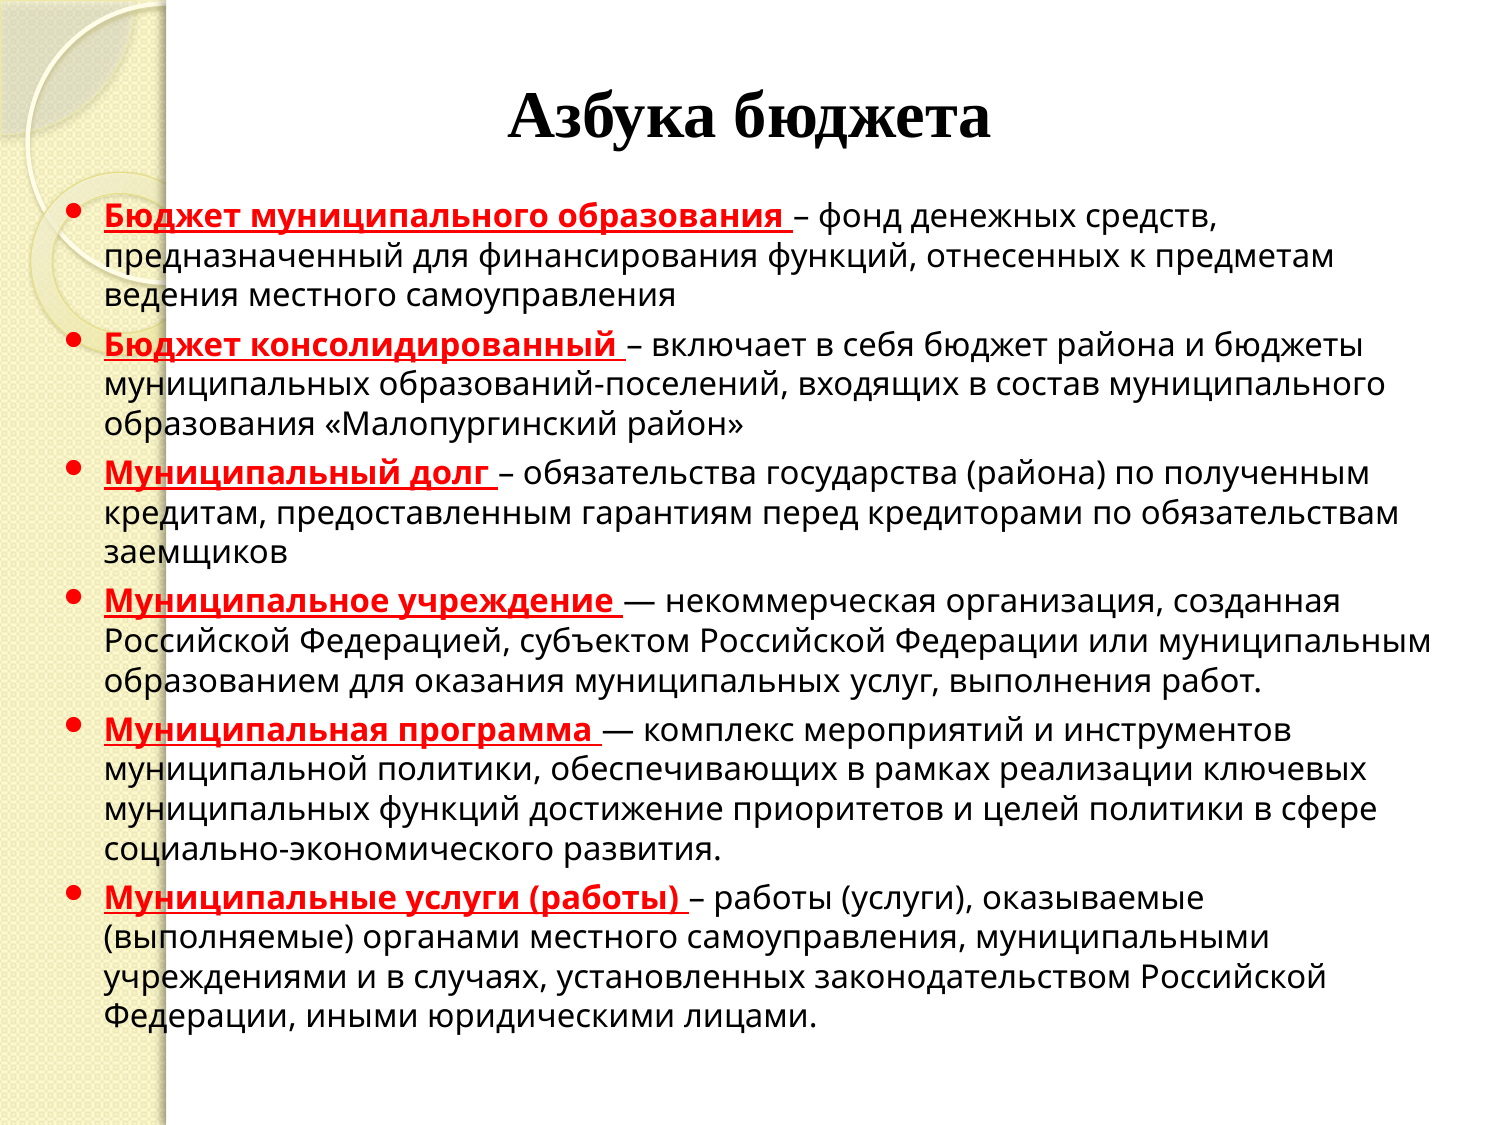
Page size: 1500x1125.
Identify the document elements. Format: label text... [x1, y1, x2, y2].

list Бюджет муниципального образования – фонд денежных средств, предназначенный для финансирования функций, отнесенных к предметам ведения местного самоуправления Бюджет консолидированный – включает в себя бюджет района и бюджеты муниципальных образований-поселений, входящих в состав муниципального образования «Малопургинский район» Муниципальный долг – обязательства государства (района) по полученным кредитам, предоставленным гарантиям перед кредиторами по обязательствам заемщиков Муниципальное учреждение — некоммерческая организация, созданная Российской Федерацией, субъектом Российской Федерации или муниципальным образованием для оказания муниципальных услуг, выполнения работ. Муниципальная программа — комплекс мероприятий и инструментов муниципальной политики, обеспечивающих в рамках реализации ключевых муниципальных функций достижение приоритетов и целей политики в сфере социально-экономического развития. Муниципальные услуги (работы) – работы (услуги), оказываемые (выполняемые) органами местного самоуправления, муниципальными учреждениями и в случаях, установленных законодательством Российской Федерации, иными юридическими лицами. [37, 187, 1463, 1088]
title Азбука бюджета [75, 45, 1425, 175]
